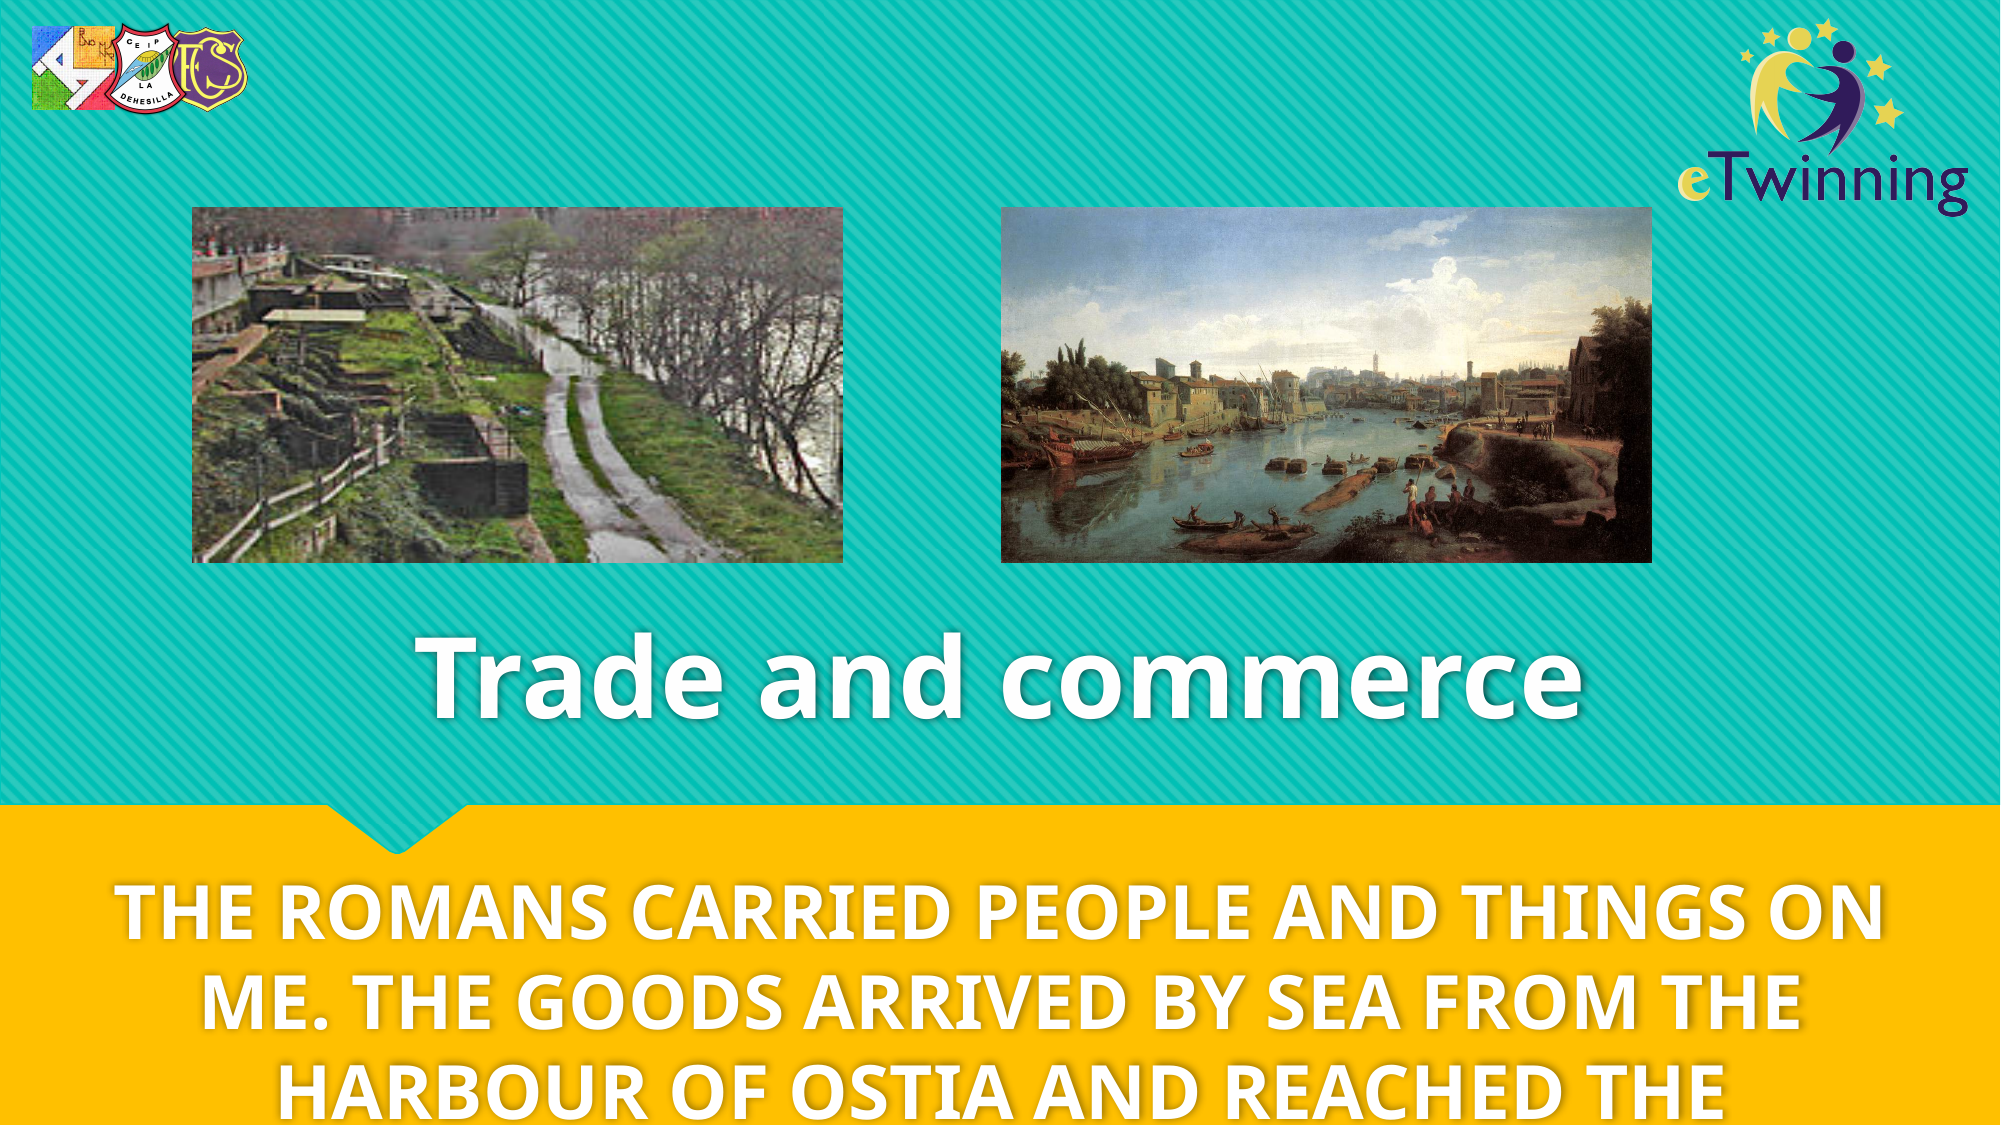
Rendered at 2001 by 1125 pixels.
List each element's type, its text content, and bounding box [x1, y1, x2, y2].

picture [1678, 18, 1969, 217]
title Trade and commerce [132, 610, 1868, 749]
picture [192, 207, 843, 563]
picture [31, 18, 249, 120]
picture [1001, 207, 1652, 563]
subtitle THE ROMANS CARRIED PEOPLE AND THINGS ON ME. THE GOODS ARRIVED BY SEA FROM THE HARBOUR OF OSTIA AND REACHED THE EMPORIUM. [57, 857, 1946, 1092]
